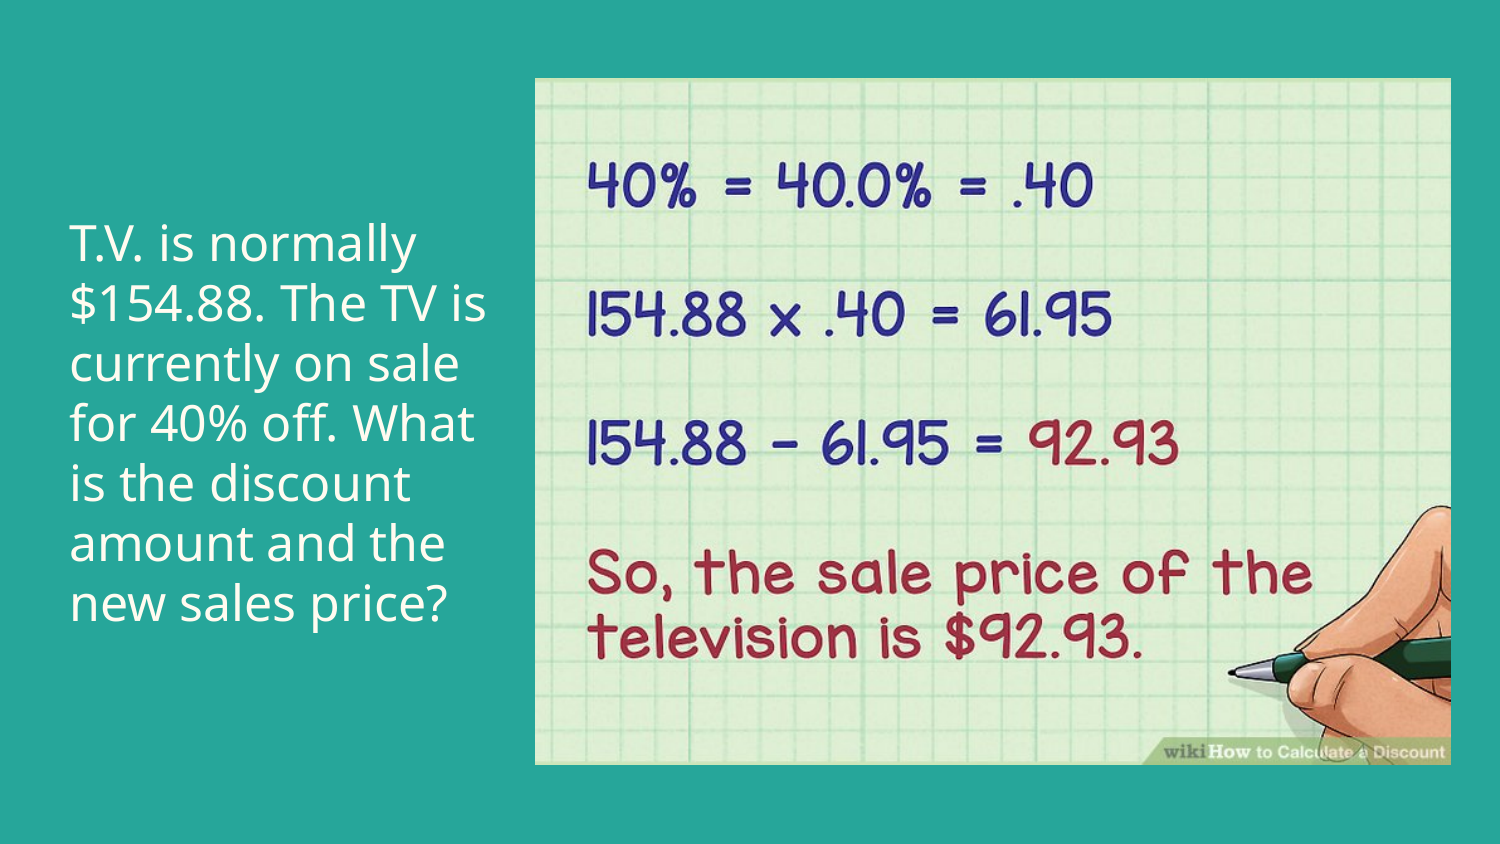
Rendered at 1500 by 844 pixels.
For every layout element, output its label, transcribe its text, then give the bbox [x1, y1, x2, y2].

picture [535, 78, 1451, 766]
title T.V. is normally $154.88. The TV is currently on sale for 40% off. What is the discount amount and the new sales price? [54, 186, 511, 658]
